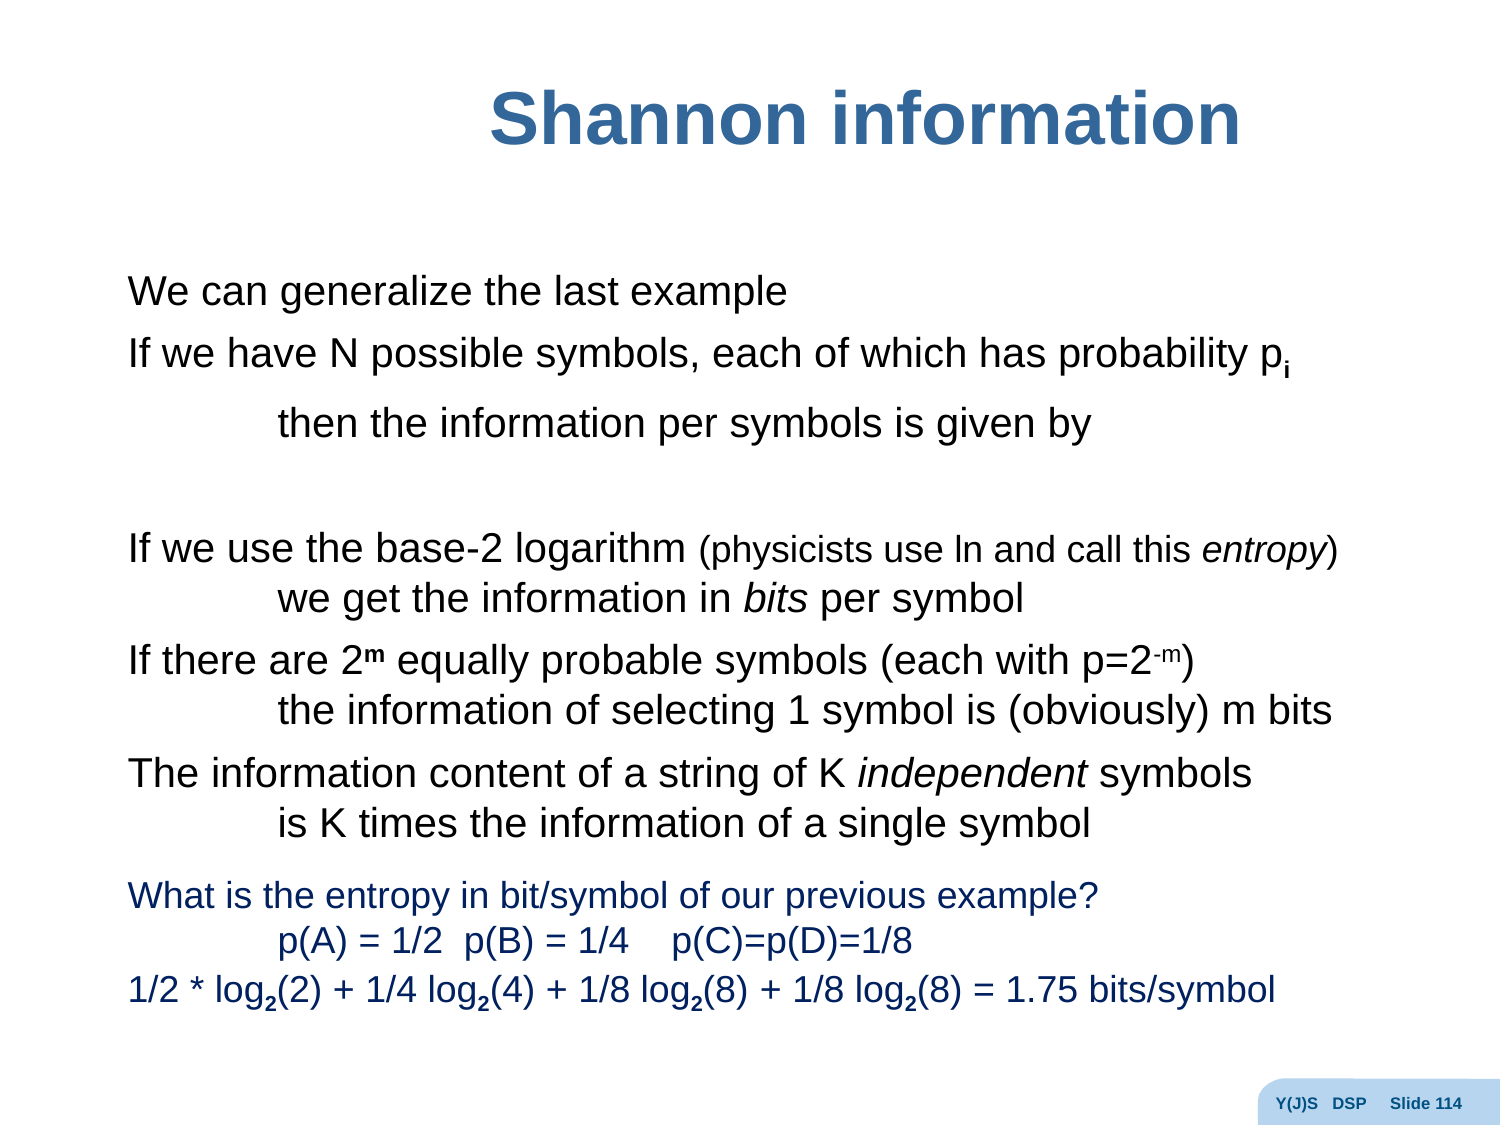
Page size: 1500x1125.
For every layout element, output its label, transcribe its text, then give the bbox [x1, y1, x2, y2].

title Shannon information [317, 26, 1416, 215]
slide_number Y(J)S DSP Slide 114 [1260, 1085, 1500, 1125]
